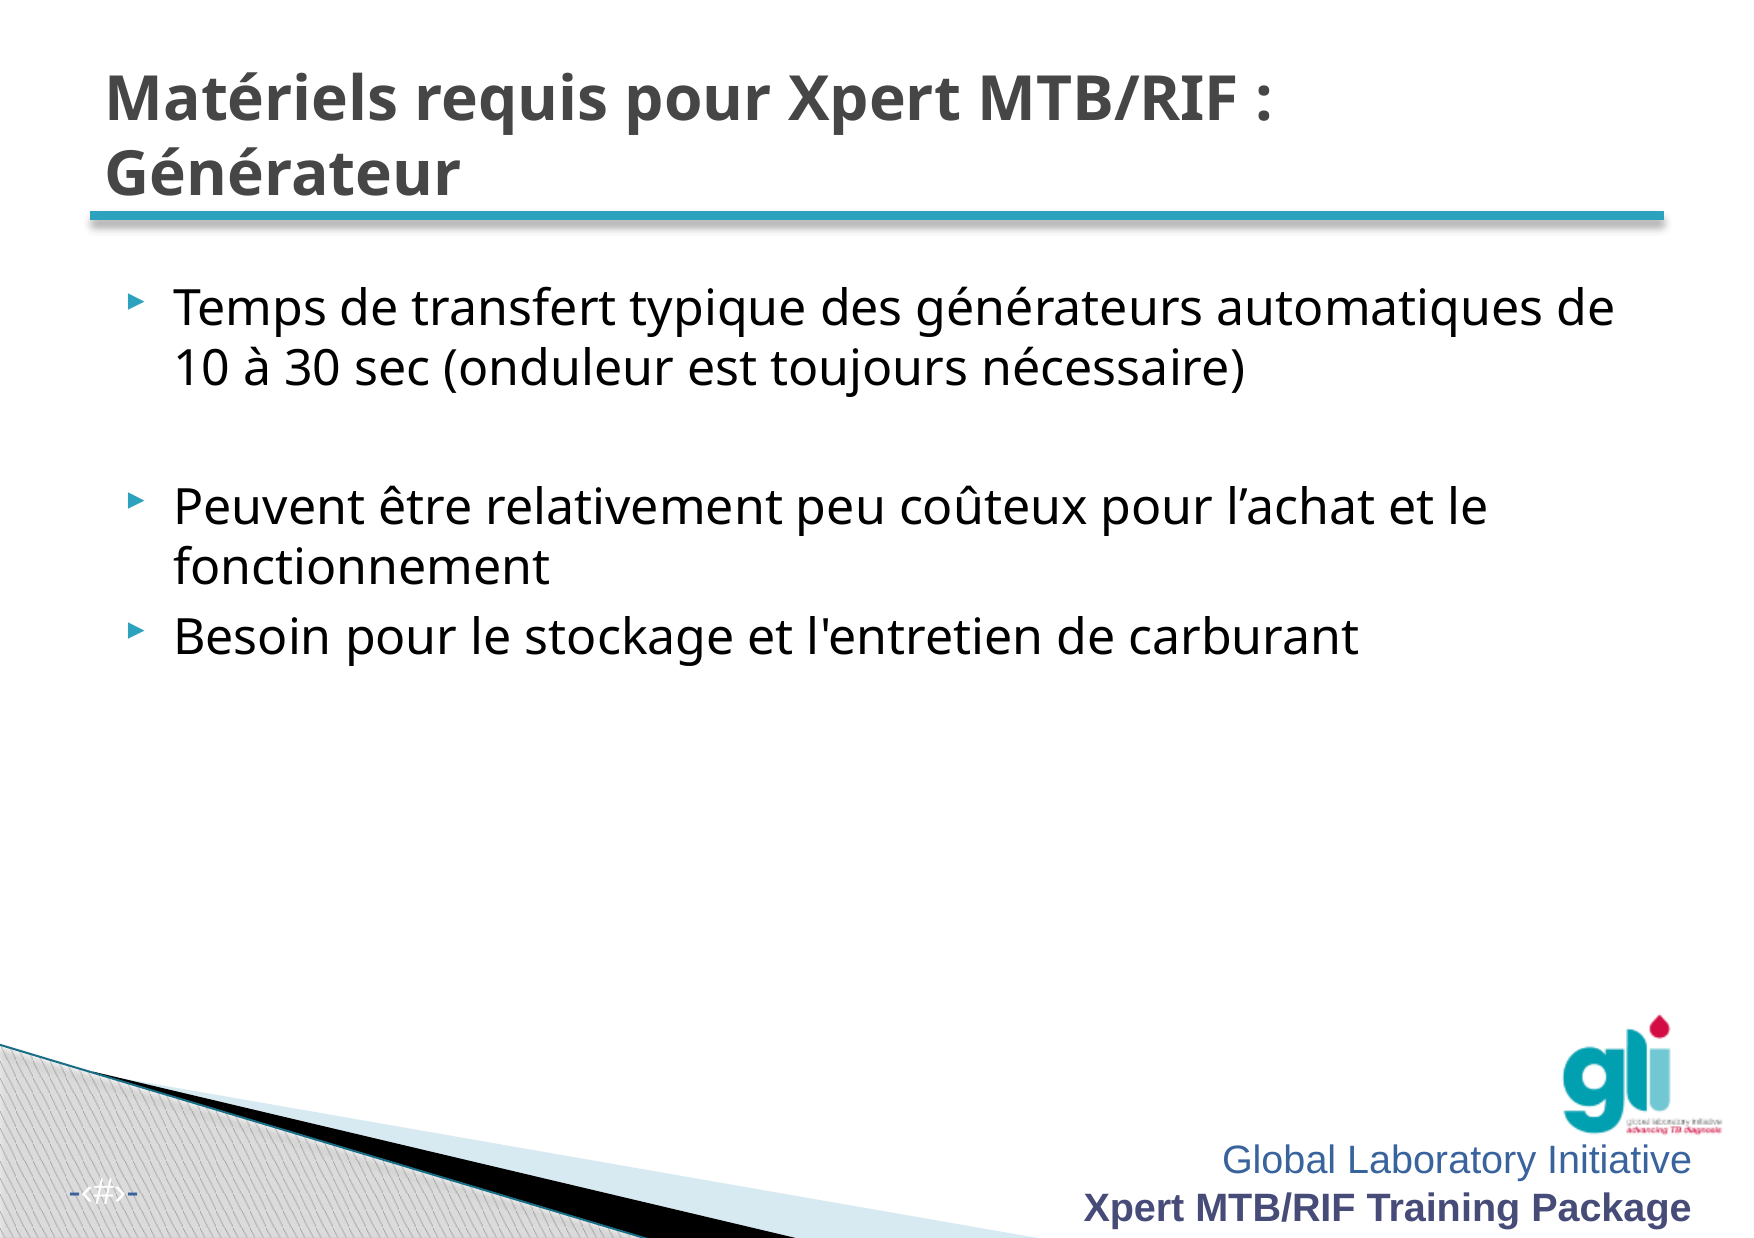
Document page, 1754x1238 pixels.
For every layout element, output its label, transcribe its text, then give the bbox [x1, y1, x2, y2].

title Matériels requis pour Xpert MTB/RIF : Générateur [87, 49, 1666, 216]
list Temps de transfert typique des générateurs automatiques de 10 à 30 sec (onduleur est toujours nécessaire) Peuvent être relativement peu coûteux pour l’achat et le fonctionnement Besoin pour le stockage et l'entretien de carburant [87, 267, 1666, 996]
picture [1553, 1011, 1727, 1139]
